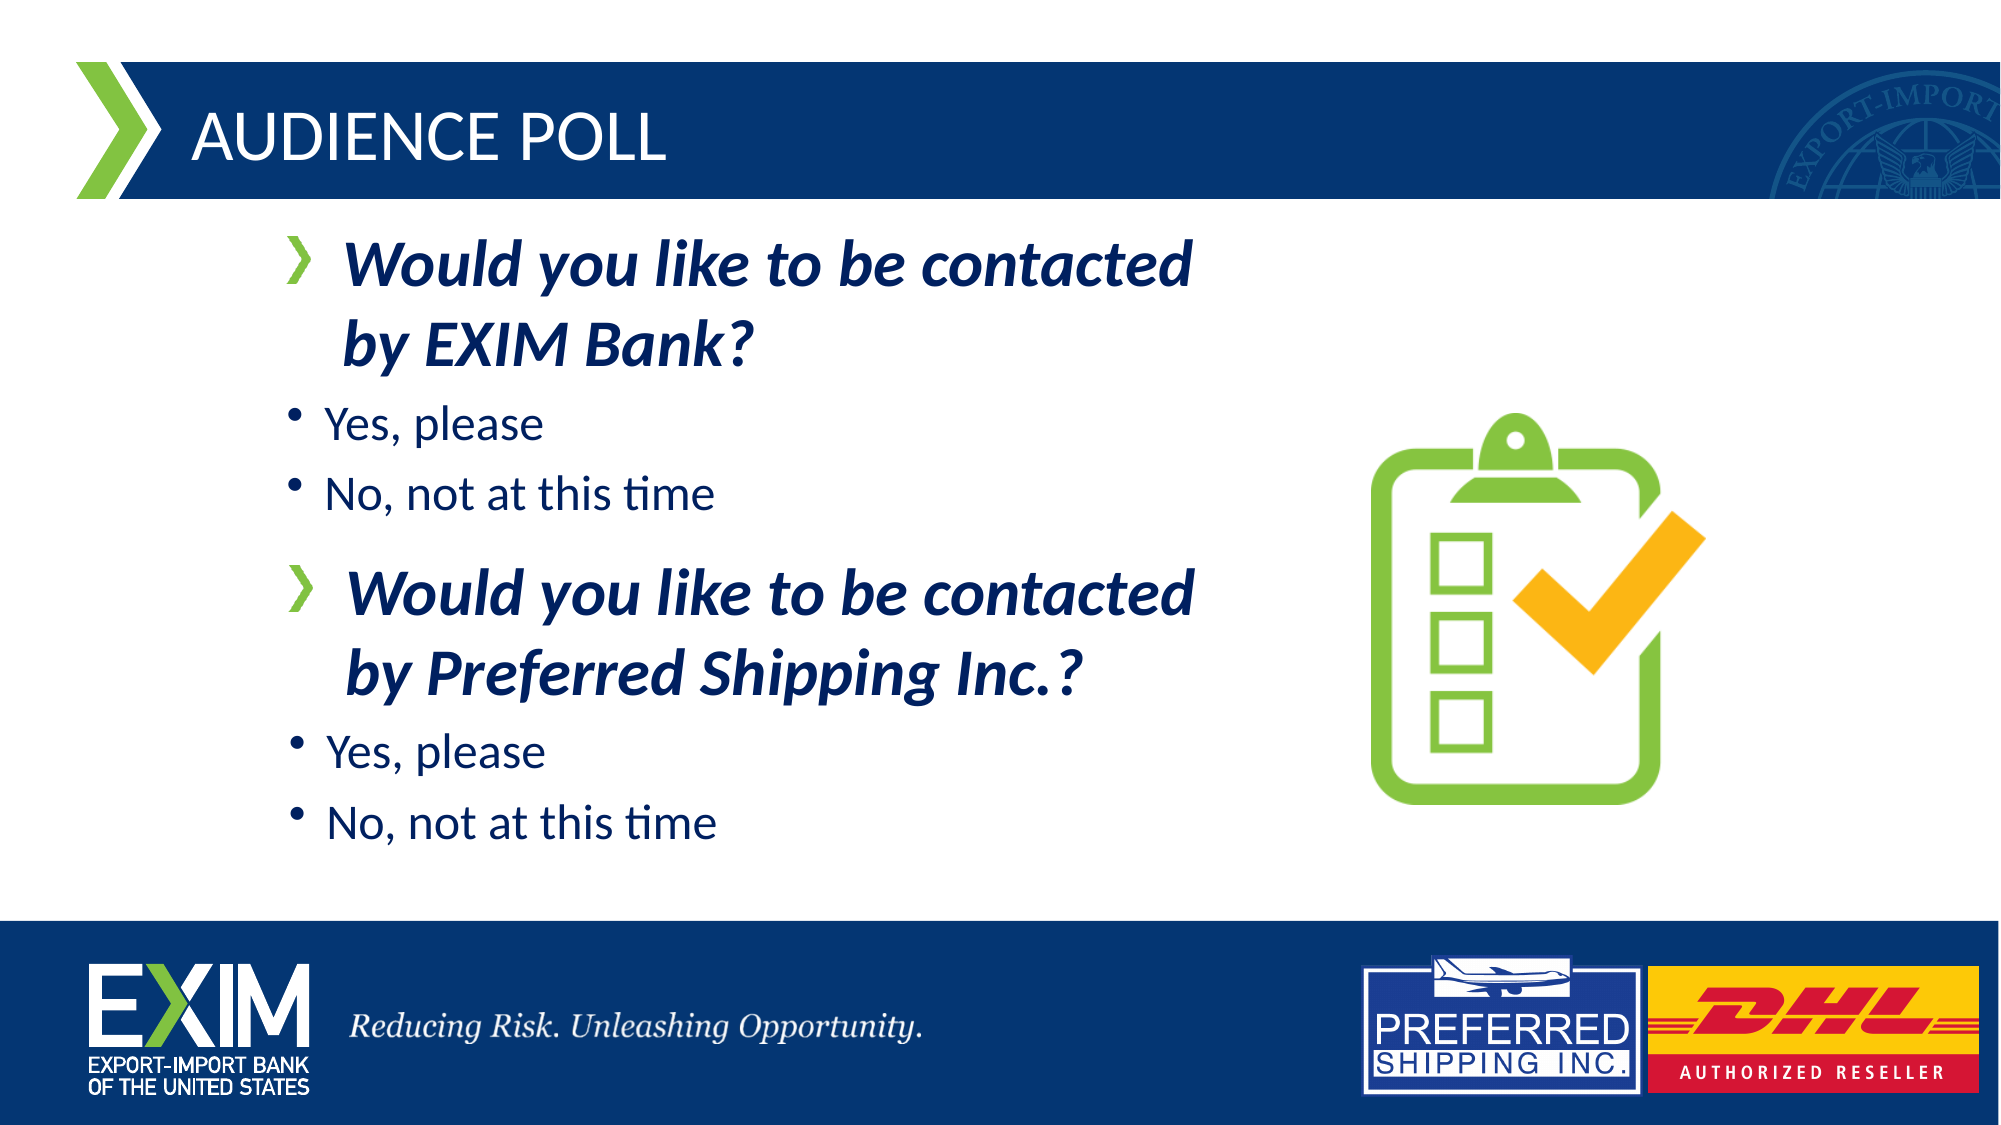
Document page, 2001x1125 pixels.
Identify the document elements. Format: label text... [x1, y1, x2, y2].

picture [1371, 413, 1706, 805]
text_box Would you like to be contacted by EXIM Bank? Yes, please No, not at this time [271, 212, 1210, 589]
list AUDIENCE POLL [175, 89, 1593, 185]
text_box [0, 920, 1999, 1125]
picture [286, 236, 311, 284]
text_box Would you like to be contacted by Preferred Shipping Inc.? Yes, please No, not at this time [273, 541, 1212, 917]
picture [288, 565, 313, 612]
